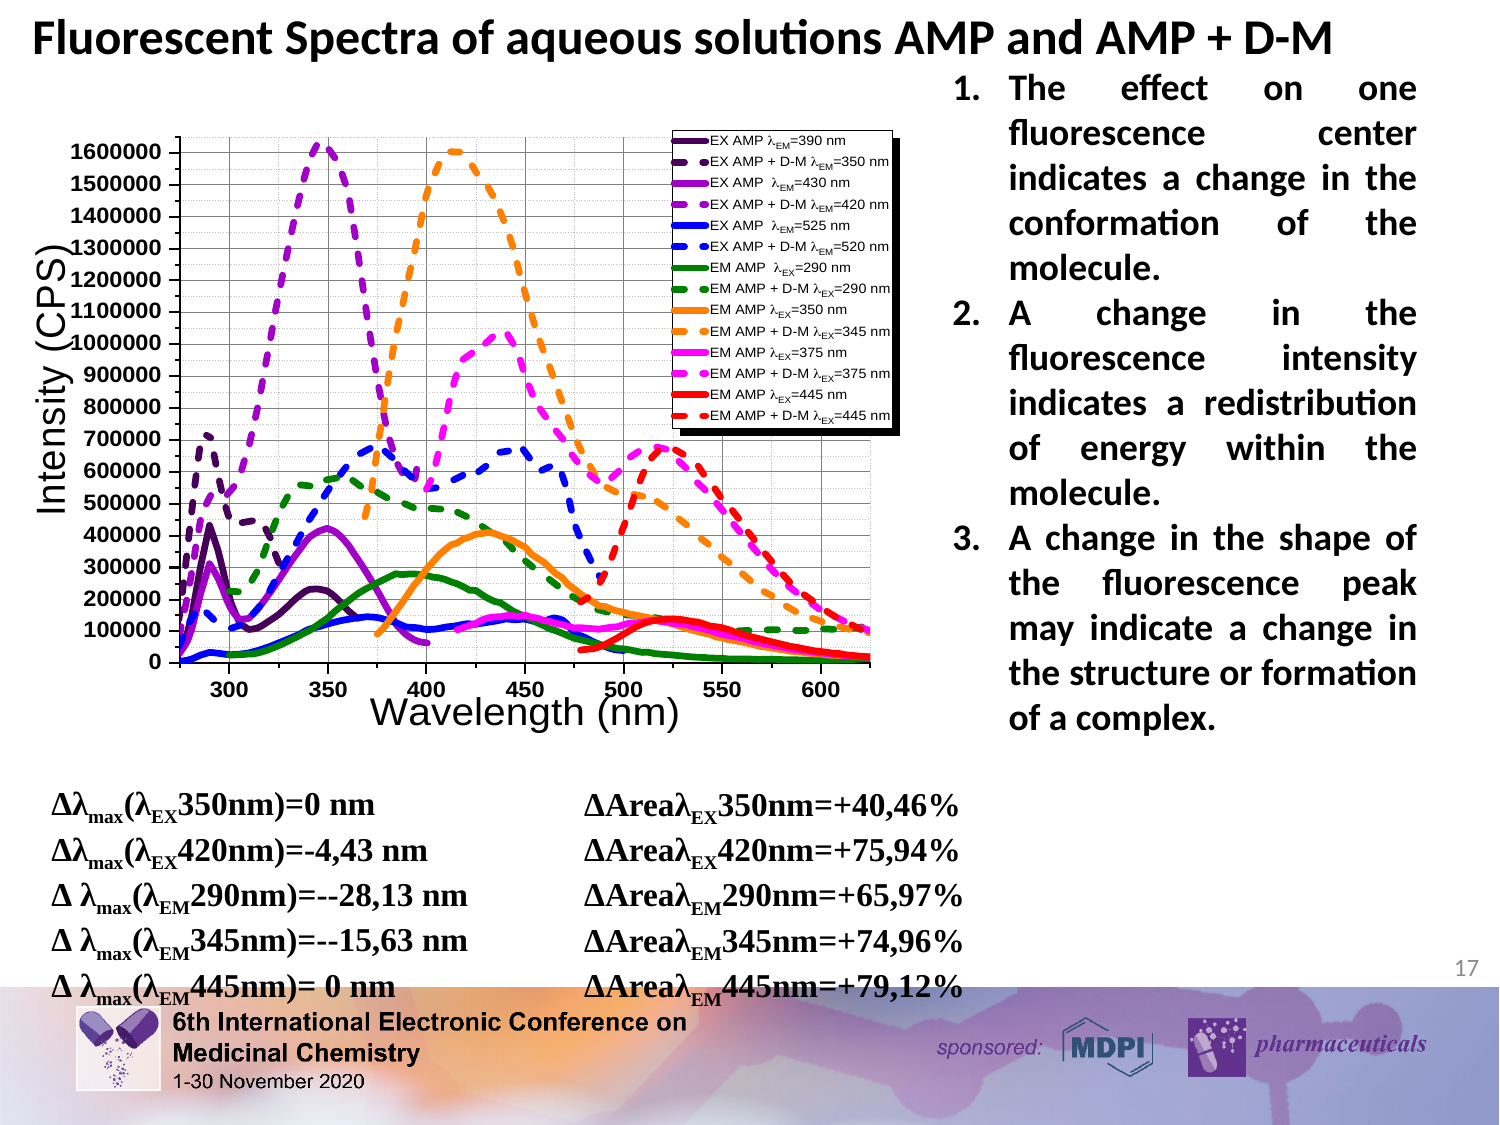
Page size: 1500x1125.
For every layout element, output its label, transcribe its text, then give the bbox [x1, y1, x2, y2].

text_box Fluorescent Spectra of aqueous solutions AMP and AMP + D-M [17, 1, 1500, 72]
text_box ΔAreaλEX350nm=+40,46% ΔAreaλEX420nm=+75,94% ΔAreaλEM290nm=+65,97% ΔAreaλEM345nm=+74,96% ΔAreaλEM445nm=+79,12% [570, 775, 1063, 986]
text_box Δλmax(λEX350nm)=0 nm Δλmax(λEX420nm)=-4,43 nm Δ λmax(λEM290nm)=--28,13 nm Δ λmax(λEM345nm)=--15,63 nm Δ λmax(λEM445nm)= 0 nm [36, 795, 570, 986]
text_box 17 [1144, 936, 1495, 986]
picture [0, 987, 1499, 1125]
text_box The effect on one fluorescence center indicates a change in the conformation of the molecule. A change in the fluorescence intensity indicates a redistribution of energy within the molecule. A change in the shape of the fluorescence peak may indicate a change in the structure or formation of a complex. [1017, 55, 1433, 746]
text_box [0, 51, 1013, 787]
